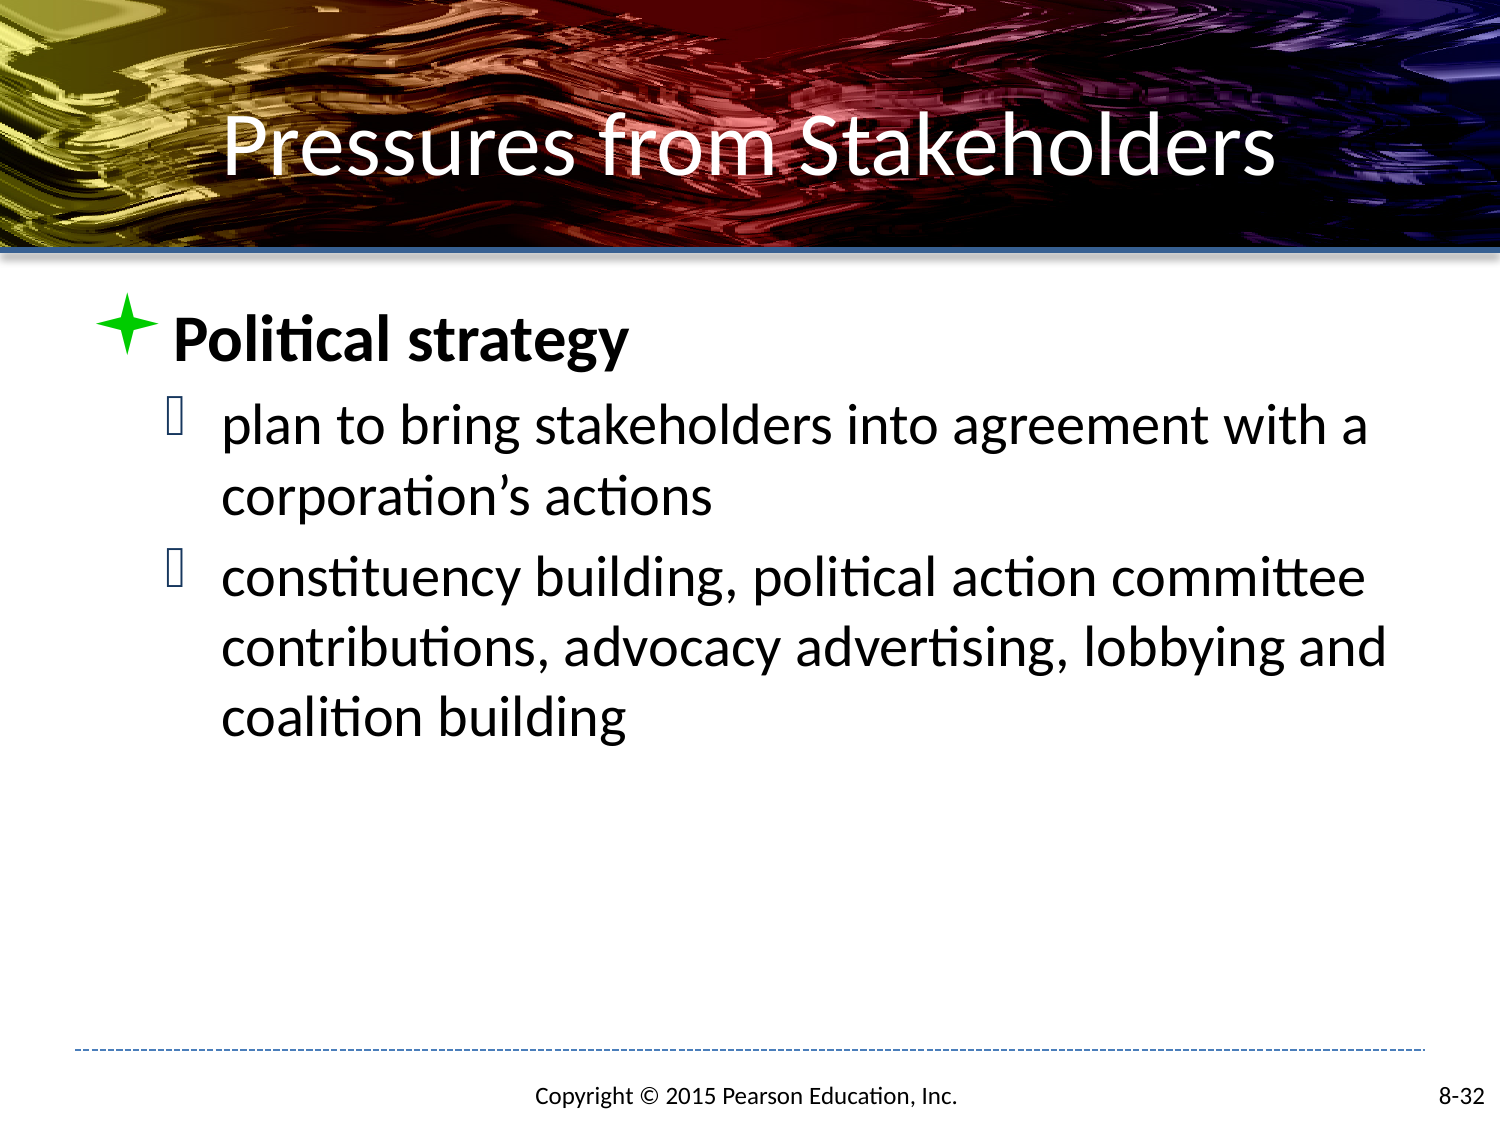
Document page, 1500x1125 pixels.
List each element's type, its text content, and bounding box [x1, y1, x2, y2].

title Pressures from Stakeholders [75, 45, 1425, 233]
list Political strategy plan to bring stakeholders into agreement with a corporation’s actions constituency building, political action committee contributions, advocacy advertising, lobbying and coalition building [75, 287, 1425, 1030]
slide_number 8-32 [1149, 1064, 1500, 1125]
picture [0, 0, 1500, 247]
footer Copyright © 2015 Pearson Education, Inc. [506, 1065, 994, 1125]
